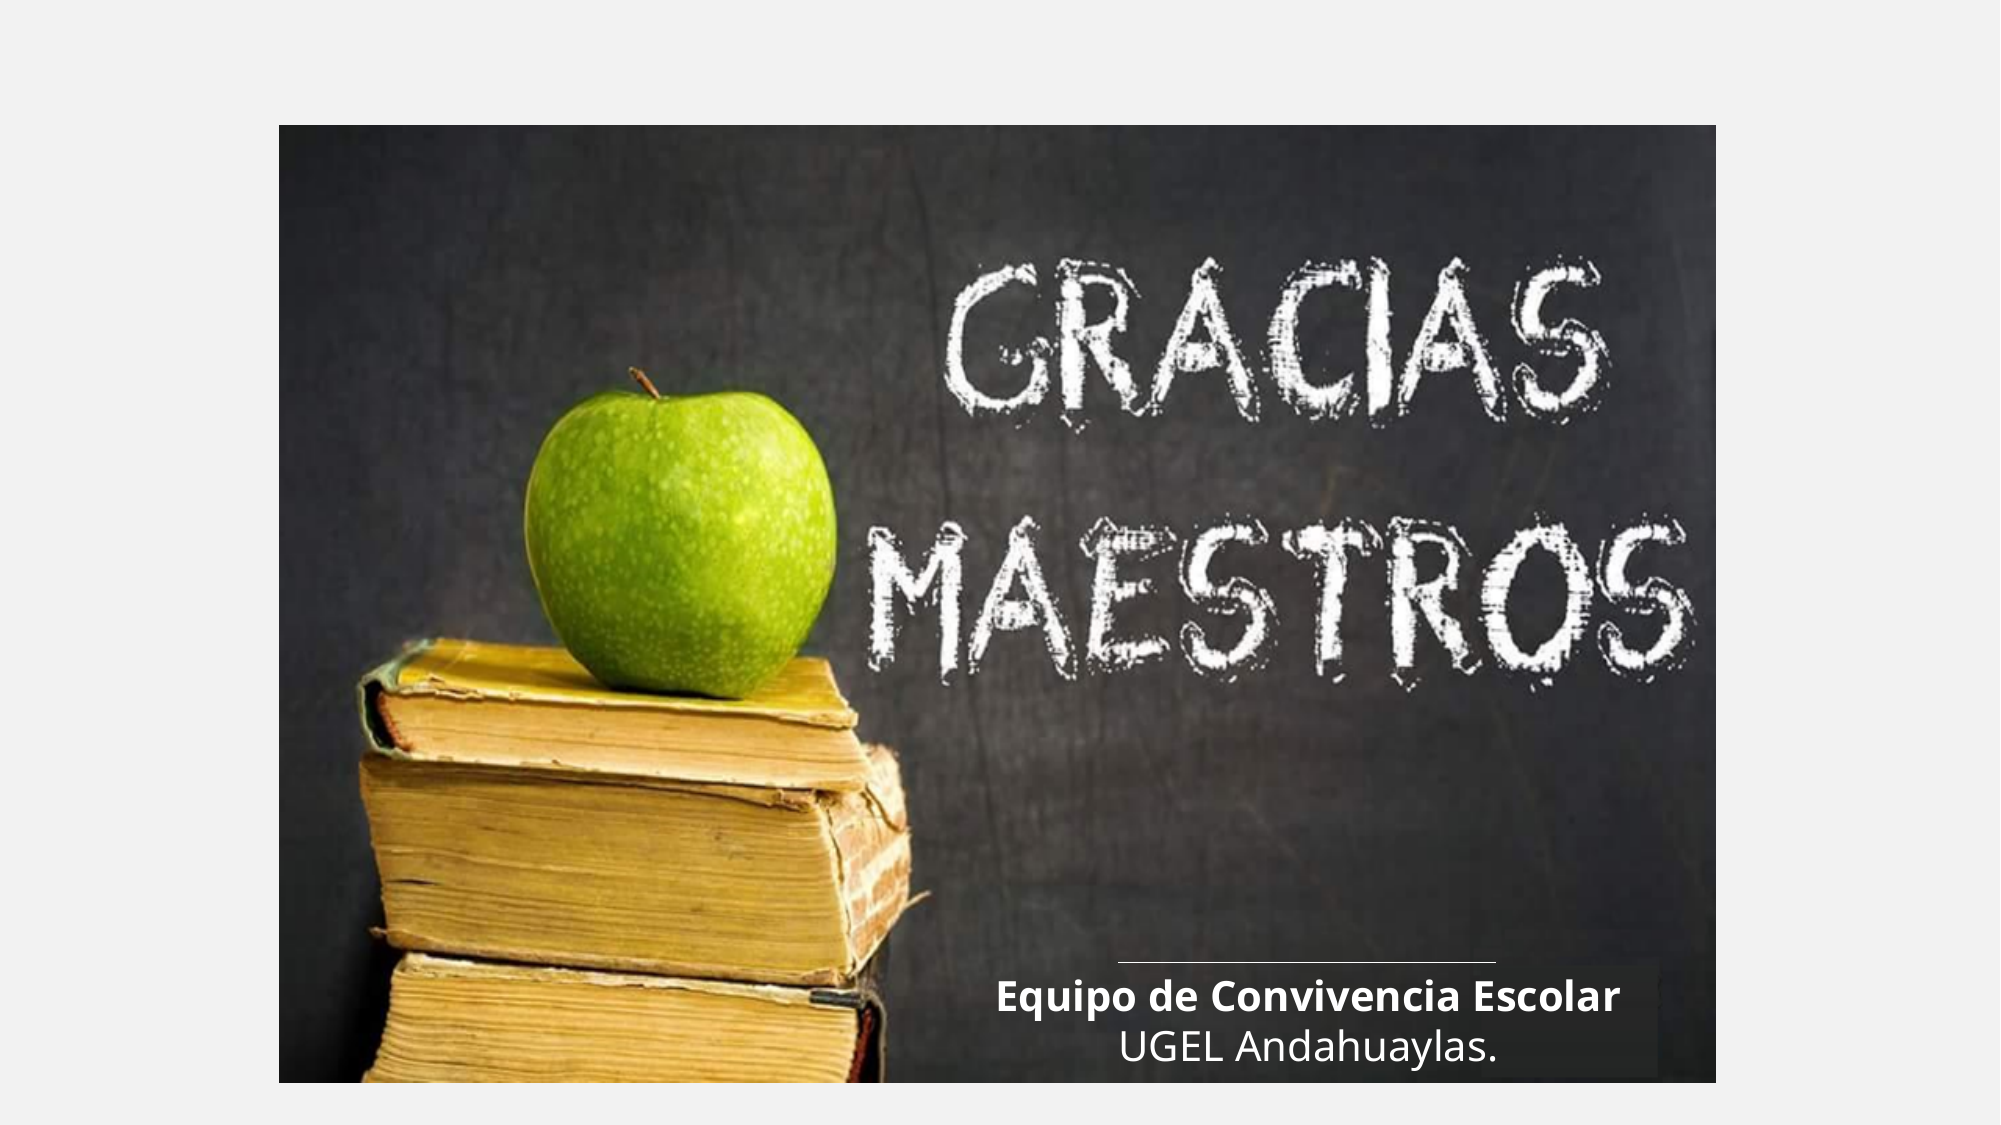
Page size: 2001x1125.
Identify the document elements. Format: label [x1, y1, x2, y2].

picture [279, 125, 1716, 1083]
